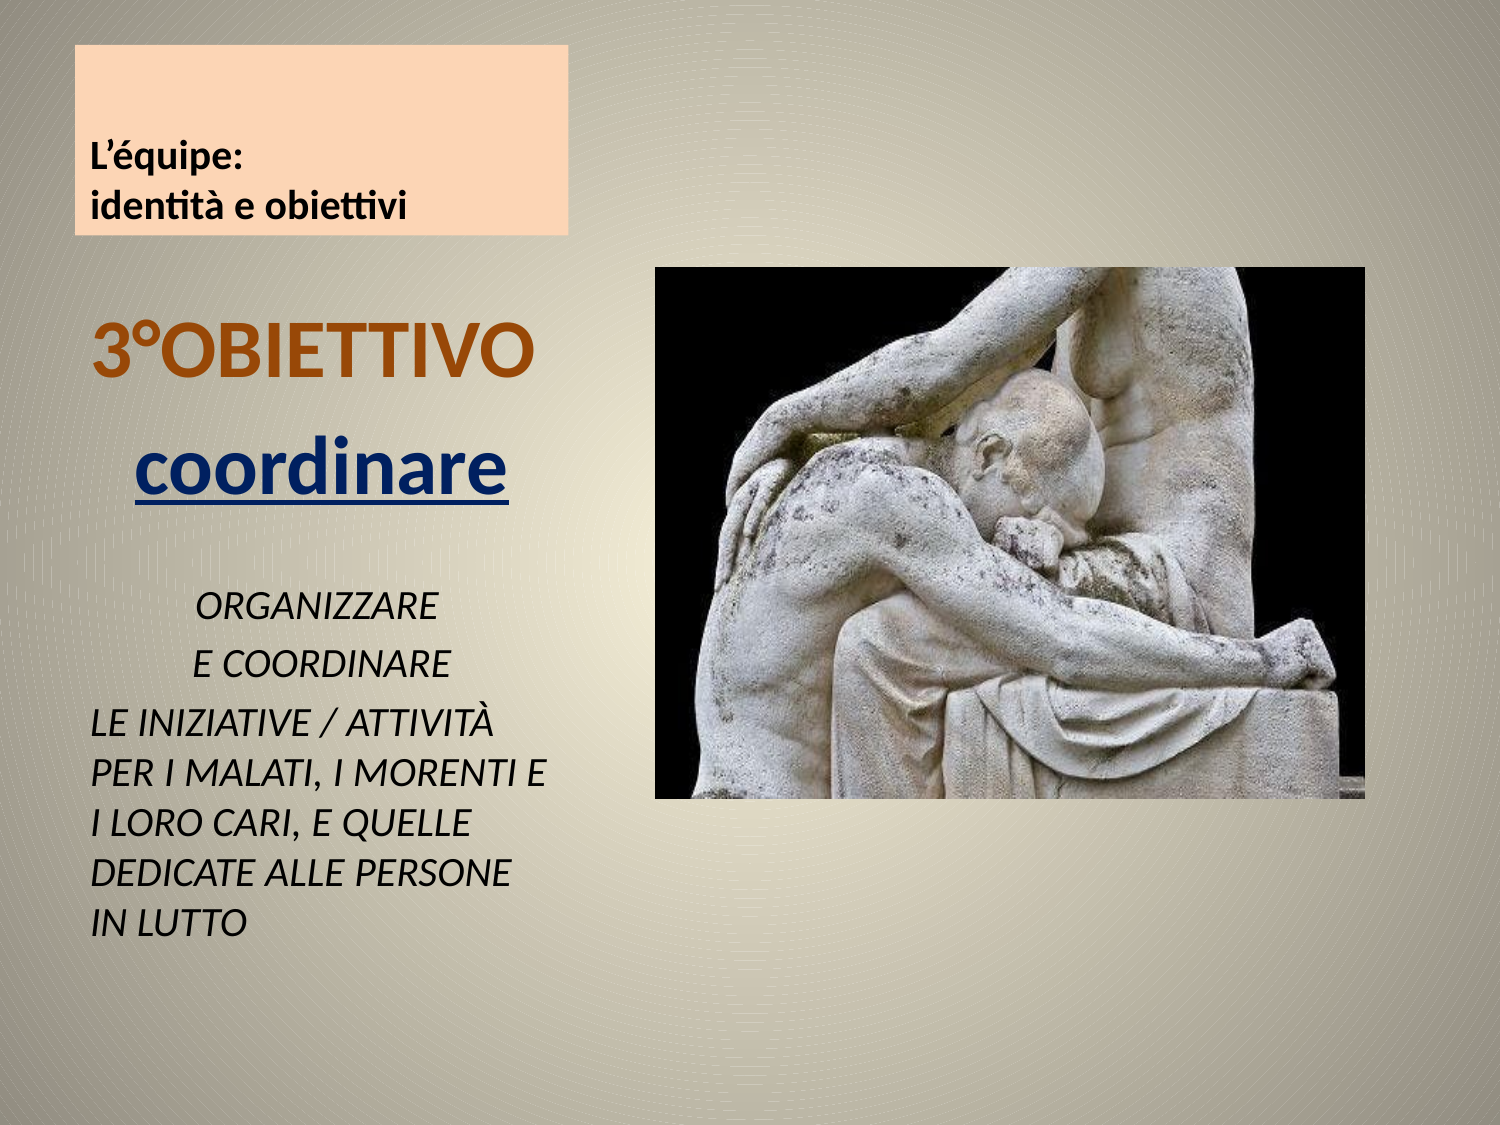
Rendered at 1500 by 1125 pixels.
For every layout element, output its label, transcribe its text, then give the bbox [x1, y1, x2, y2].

title L’équipe: identità e obiettivi [75, 44, 569, 235]
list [655, 266, 1365, 799]
list 3°OBIETTIVO coordinare ORGANIZZARE E COORDINARE LE INIZIATIVE / ATTIVITÀ PER I MALATI, I MORENTI E I LORO CARI, E QUELLE DEDICATE ALLE PERSONE IN LUTTO [75, 235, 569, 1005]
